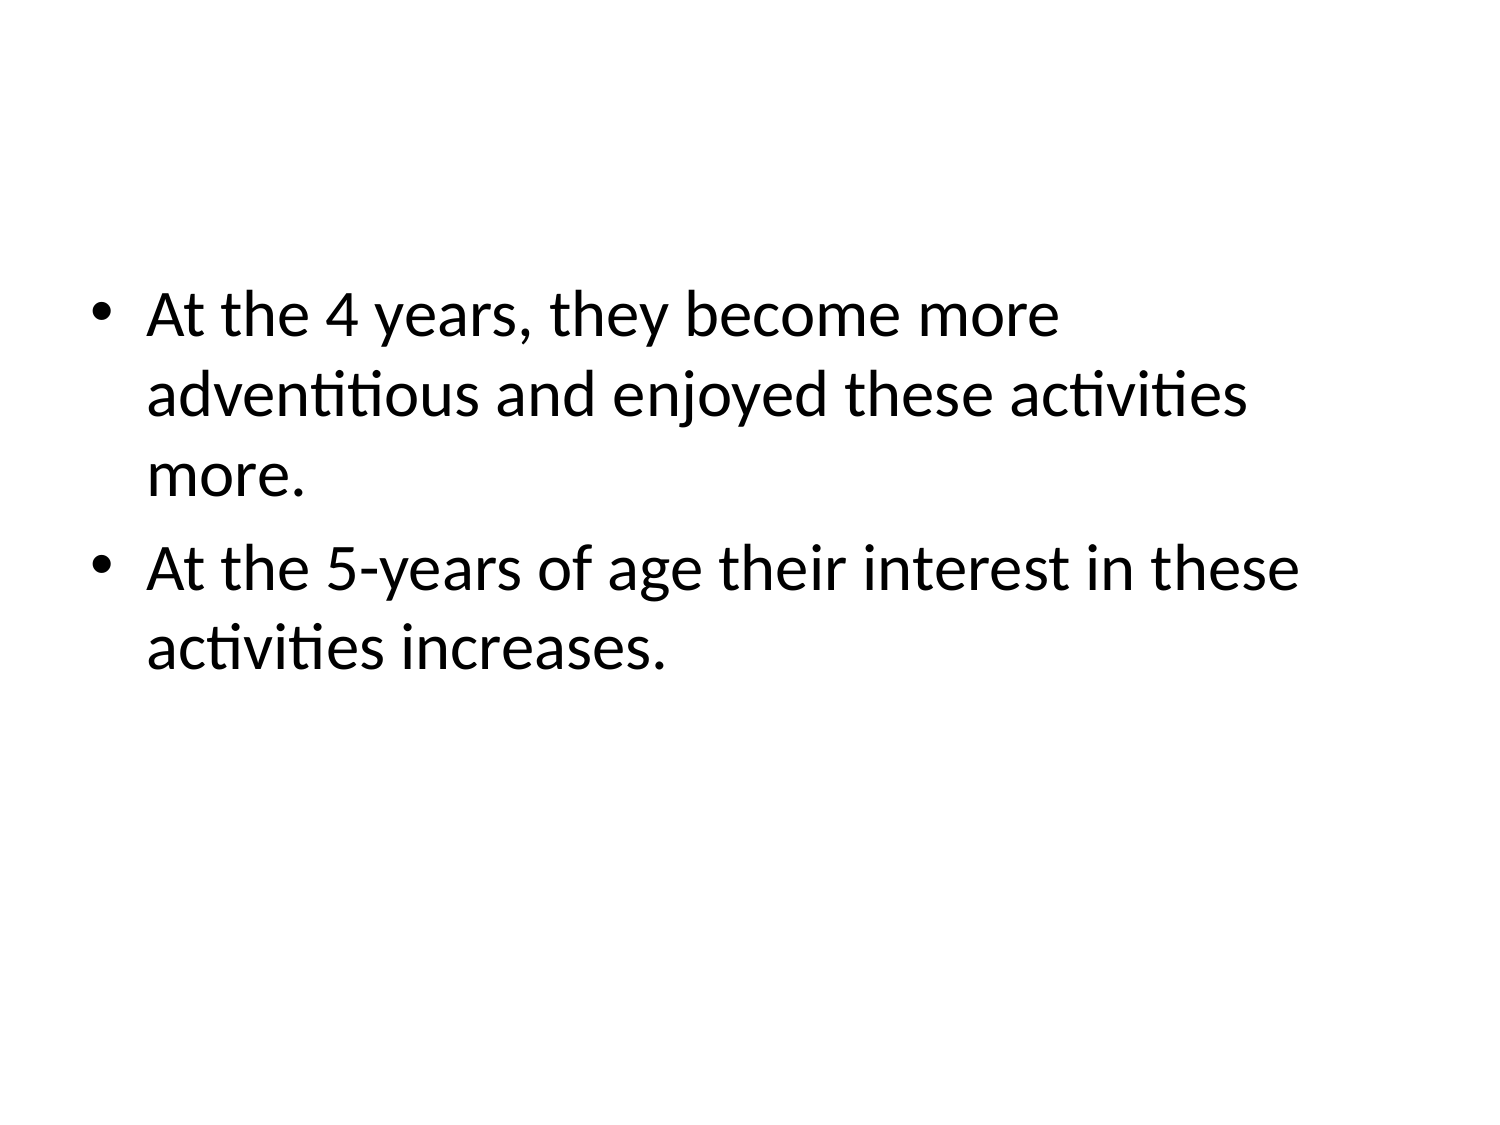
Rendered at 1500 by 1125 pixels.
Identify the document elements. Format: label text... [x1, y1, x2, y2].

list At the 4 years, they become more adventitious and enjoyed these activities more. At the 5-years of age their interest in these activities increases. [75, 262, 1425, 1005]
